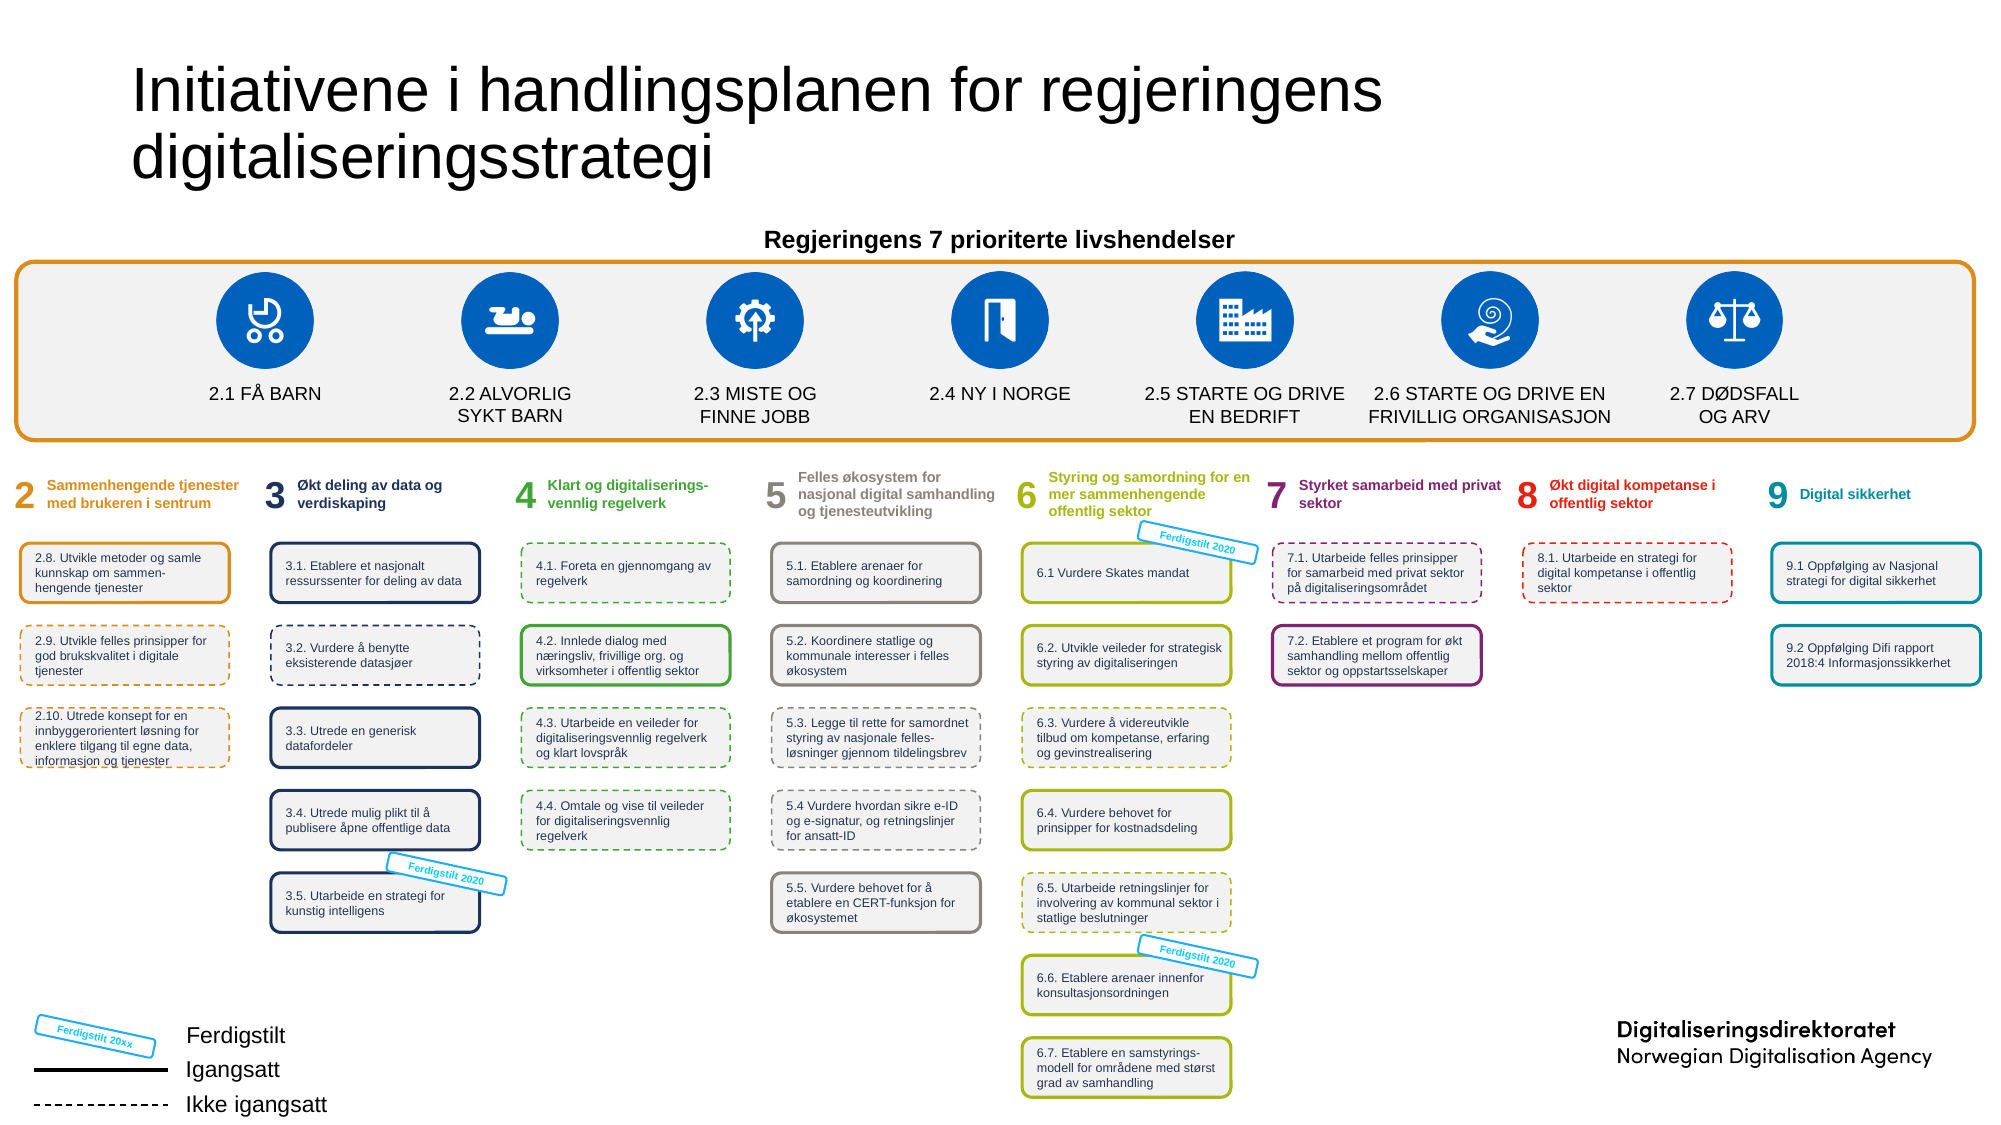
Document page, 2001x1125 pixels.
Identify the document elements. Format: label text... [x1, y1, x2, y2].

picture [1686, 271, 1783, 369]
text_box Ikke igangsatt [170, 1098, 343, 1125]
text_box Regjeringens 7 prioriterte livshendelser [748, 216, 1252, 260]
picture [706, 272, 804, 370]
text_box [15, 260, 1976, 442]
text_box 2.7 DØDSFALL OG ARV [1609, 373, 1860, 430]
text_box 2.3 MISTE OG FINNE JOBB [630, 373, 875, 430]
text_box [1503, 457, 1753, 530]
picture [1441, 271, 1539, 369]
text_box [20, 543, 1981, 1098]
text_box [501, 457, 751, 530]
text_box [1252, 457, 1503, 530]
text_box 2.2 ALVORLIG SYKT BARN [385, 373, 630, 430]
picture [216, 272, 314, 370]
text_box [1753, 457, 2000, 530]
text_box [751, 457, 1002, 530]
text_box 2.4 NY I NORGE [875, 373, 1125, 430]
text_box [1002, 457, 1252, 530]
text_box Ferdigstilt 2020 [1136, 530, 1251, 543]
title Initiativene i handlingsplanen for regjeringens digitaliseringsstrategi [131, 57, 1869, 143]
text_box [251, 457, 501, 530]
picture [1196, 271, 1294, 369]
text_box 2.6 STARTE OG DRIVE EN FRIVILLIG ORGANISASJON [1364, 373, 1609, 430]
picture [951, 271, 1049, 369]
text_box 2.5 STARTE OG DRIVE EN BEDRIFT [1131, 373, 1359, 430]
picture [461, 272, 559, 370]
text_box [0, 457, 251, 530]
text_box 2.1 FÅ BARN [140, 373, 385, 430]
